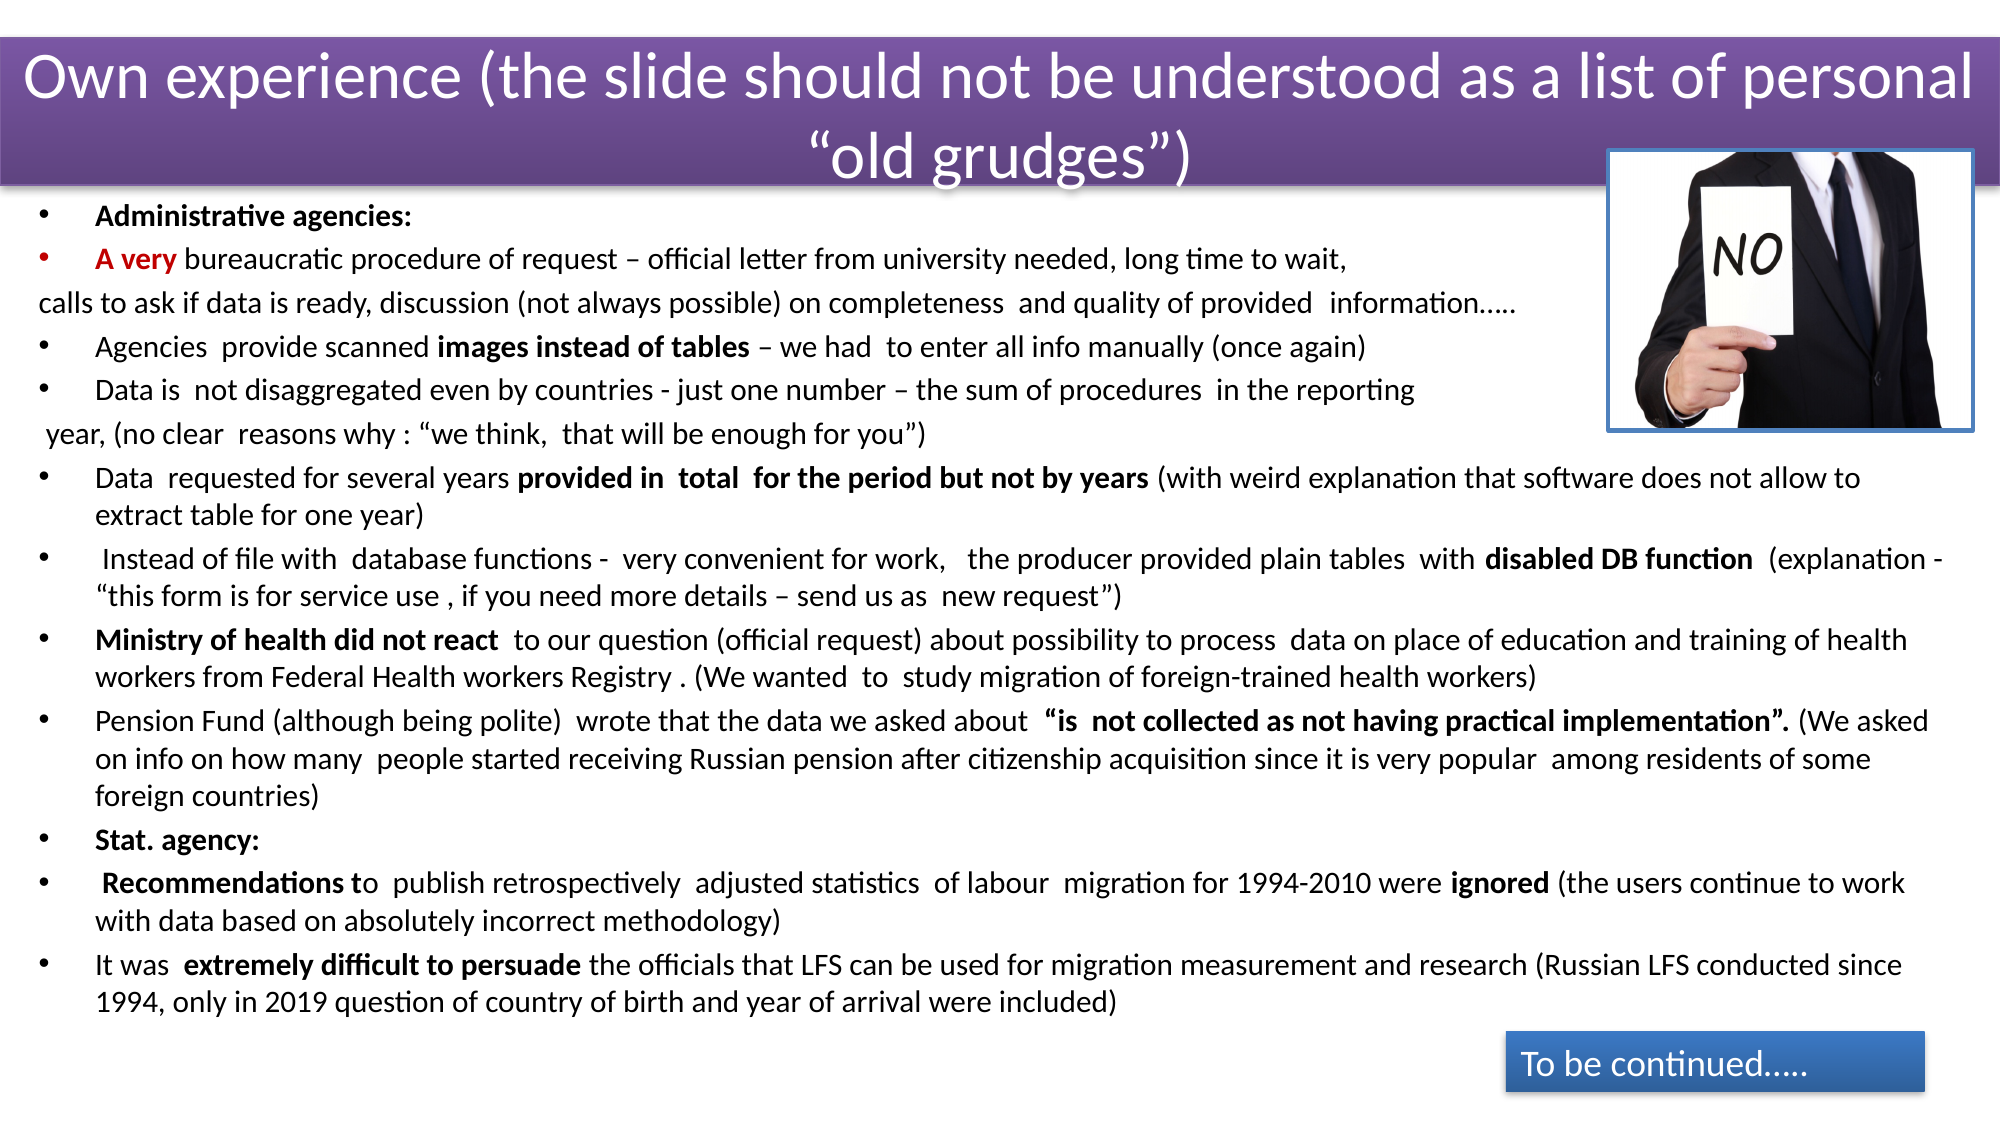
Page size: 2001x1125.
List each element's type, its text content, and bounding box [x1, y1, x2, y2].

picture [1610, 152, 1972, 429]
text_box To be continued….. [1505, 1031, 1925, 1092]
list Administrative agencies: A very bureaucratic procedure of request – official letter from university needed, long time to wait, calls to ask if data is ready, discussion (not always possible) on completeness and quality of provided information….. Agencies provide scanned images instead of tables – we had to enter all info manually (once again) Data is not disaggregated even by countries - just one number – the sum of procedures in the reporting year, (no clear reasons why : “we think, that will be enough for you”) Data requested for several years provided in total for the period but not by years (with weird explanation that software does not allow to extract table for one year) Instead of file with database functions - very convenient for work, the producer provided plain tables with disabled DB function (explanation - “this form is for service use , if you need more details – send us as new request”) Ministry of health did not react to our question (official request) about possibility to process data on place of education and training of health workers from Federal Health workers Registry . (We wanted to study migration of foreign-trained health workers) Pension Fund (although being polite) wrote that the data we asked about “is not collected as not having practical implementation”. (We asked on info on how many people started receiving Russian pension after citizenship acquisition since it is very popular among residents of some foreign countries) Stat. agency: Recommendations to publish retrospectively adjusted statistics of labour migration for 1994-2010 were ignored (the users continue to work with data based on absolutely incorrect methodology) It was extremely difficult to persuade the officials that LFS can be used for migration measurement and research (Russian LFS conducted since 1994, only in 2019 question of country of birth and year of arrival were included) [23, 187, 1968, 1090]
slide_number 8 [1433, 1042, 1900, 1103]
title Own experience (the slide should not be understood as a list of personal “old grudges”) [0, 37, 2000, 186]
